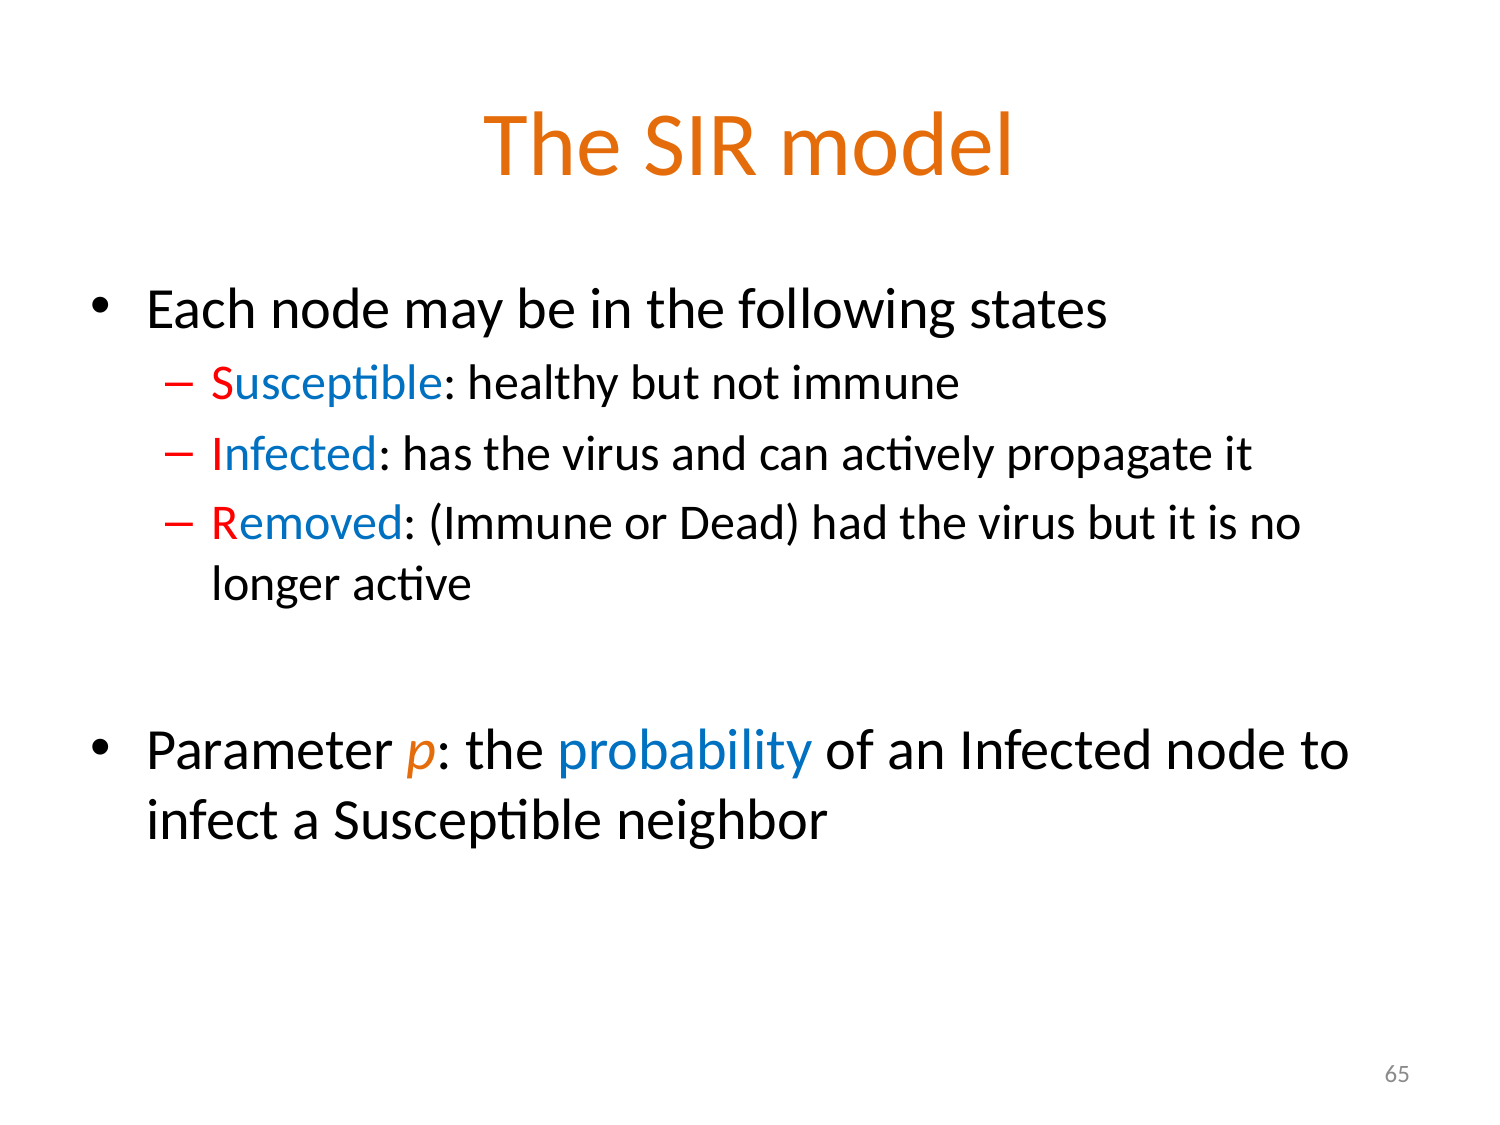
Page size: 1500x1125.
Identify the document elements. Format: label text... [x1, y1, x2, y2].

list Each node may be in the following states Susceptible: healthy but not immune Infected: has the virus and can actively propagate it Removed: (Immune or Dead) had the virus but it is no longer active Parameter p: the probability of an Infected node to infect a Susceptible neighbor [75, 262, 1425, 1005]
title The SIR model [75, 45, 1425, 233]
slide_number 65 [1074, 1042, 1425, 1103]
